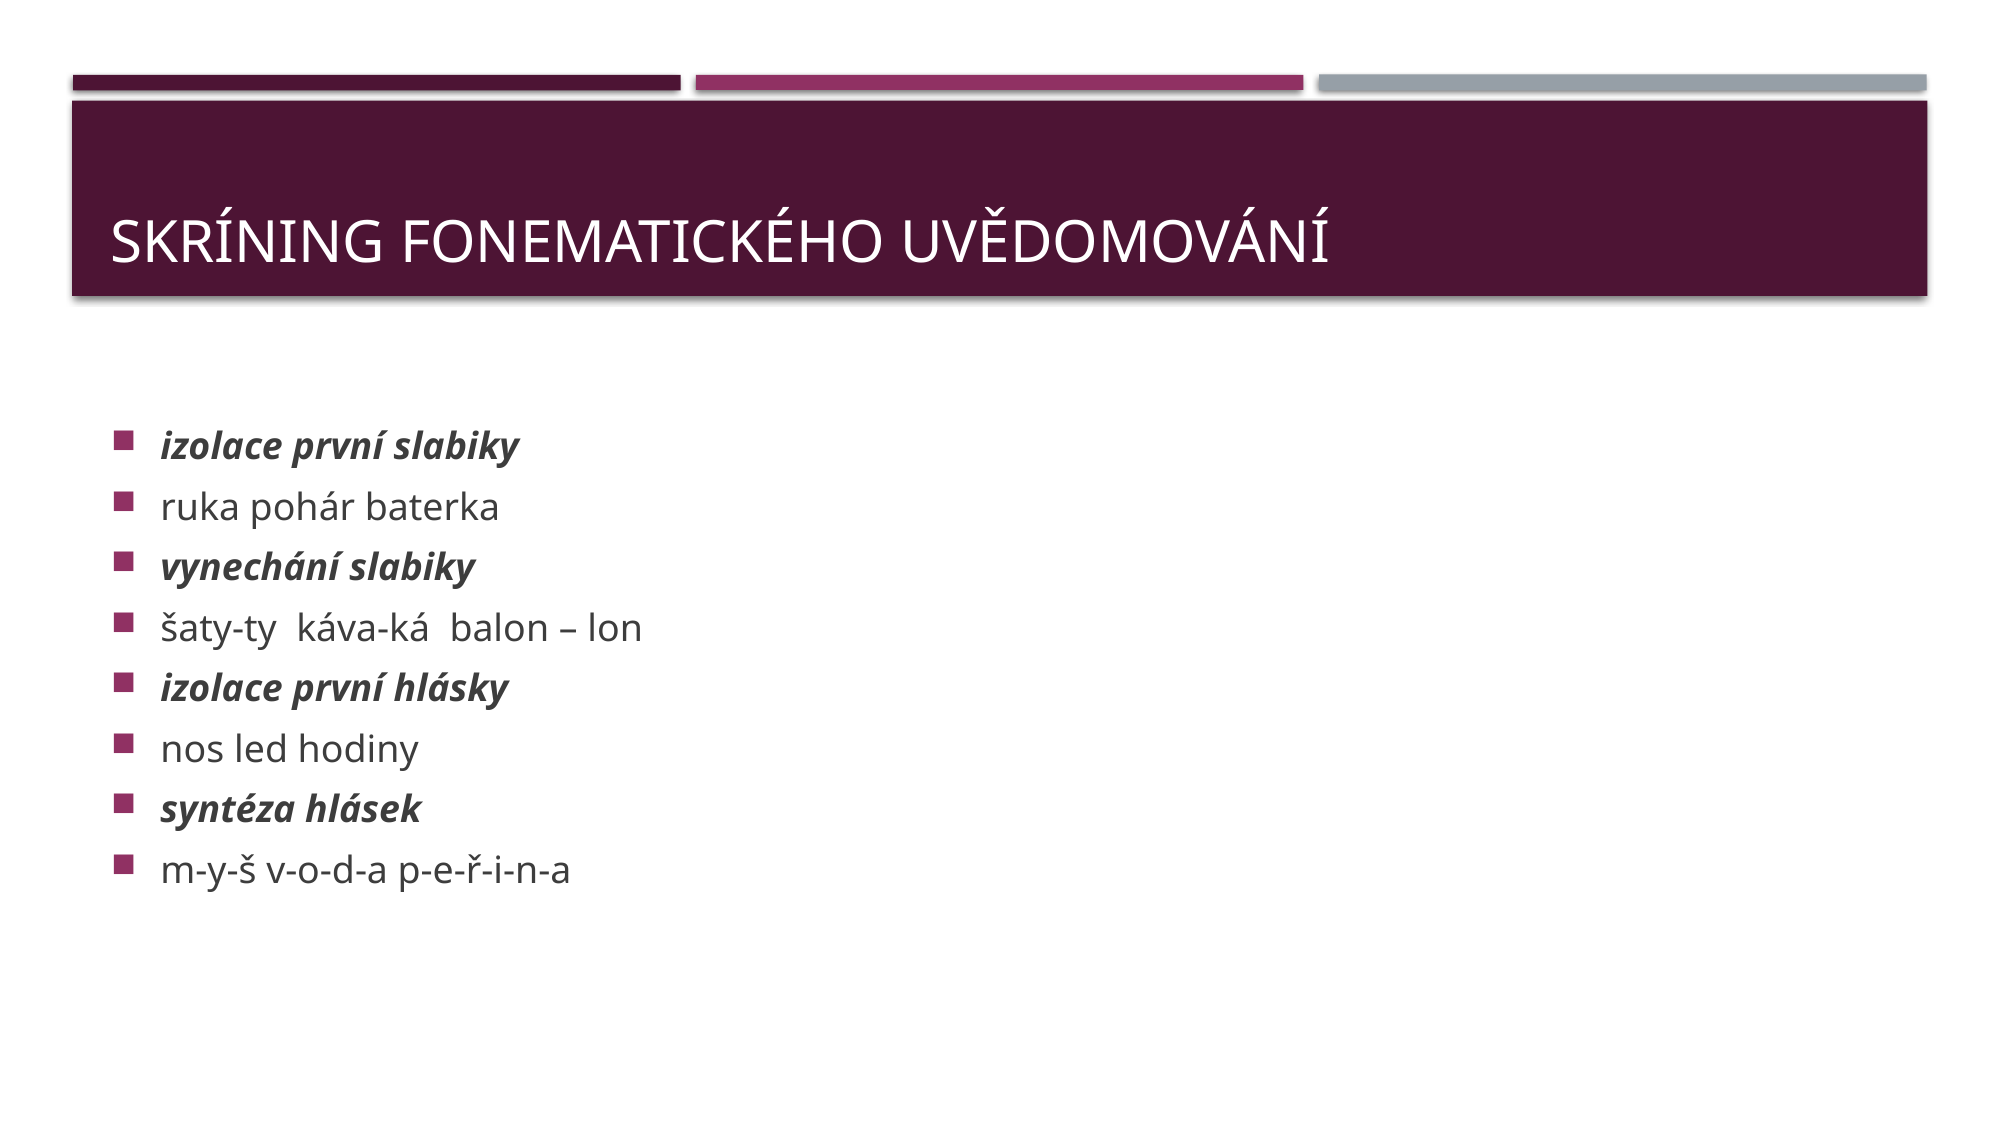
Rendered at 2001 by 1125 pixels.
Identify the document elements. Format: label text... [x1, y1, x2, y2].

title skríning fonematického uvědomování [95, 115, 1905, 282]
list izolace první slabiky ruka pohár baterka vynechání slabiky šaty-ty káva-ká balon – lon izolace první hlásky nos led hodiny syntéza hlásek m-y-š v-o-d-a p-e-ř-i-n-a [95, 357, 1905, 962]
